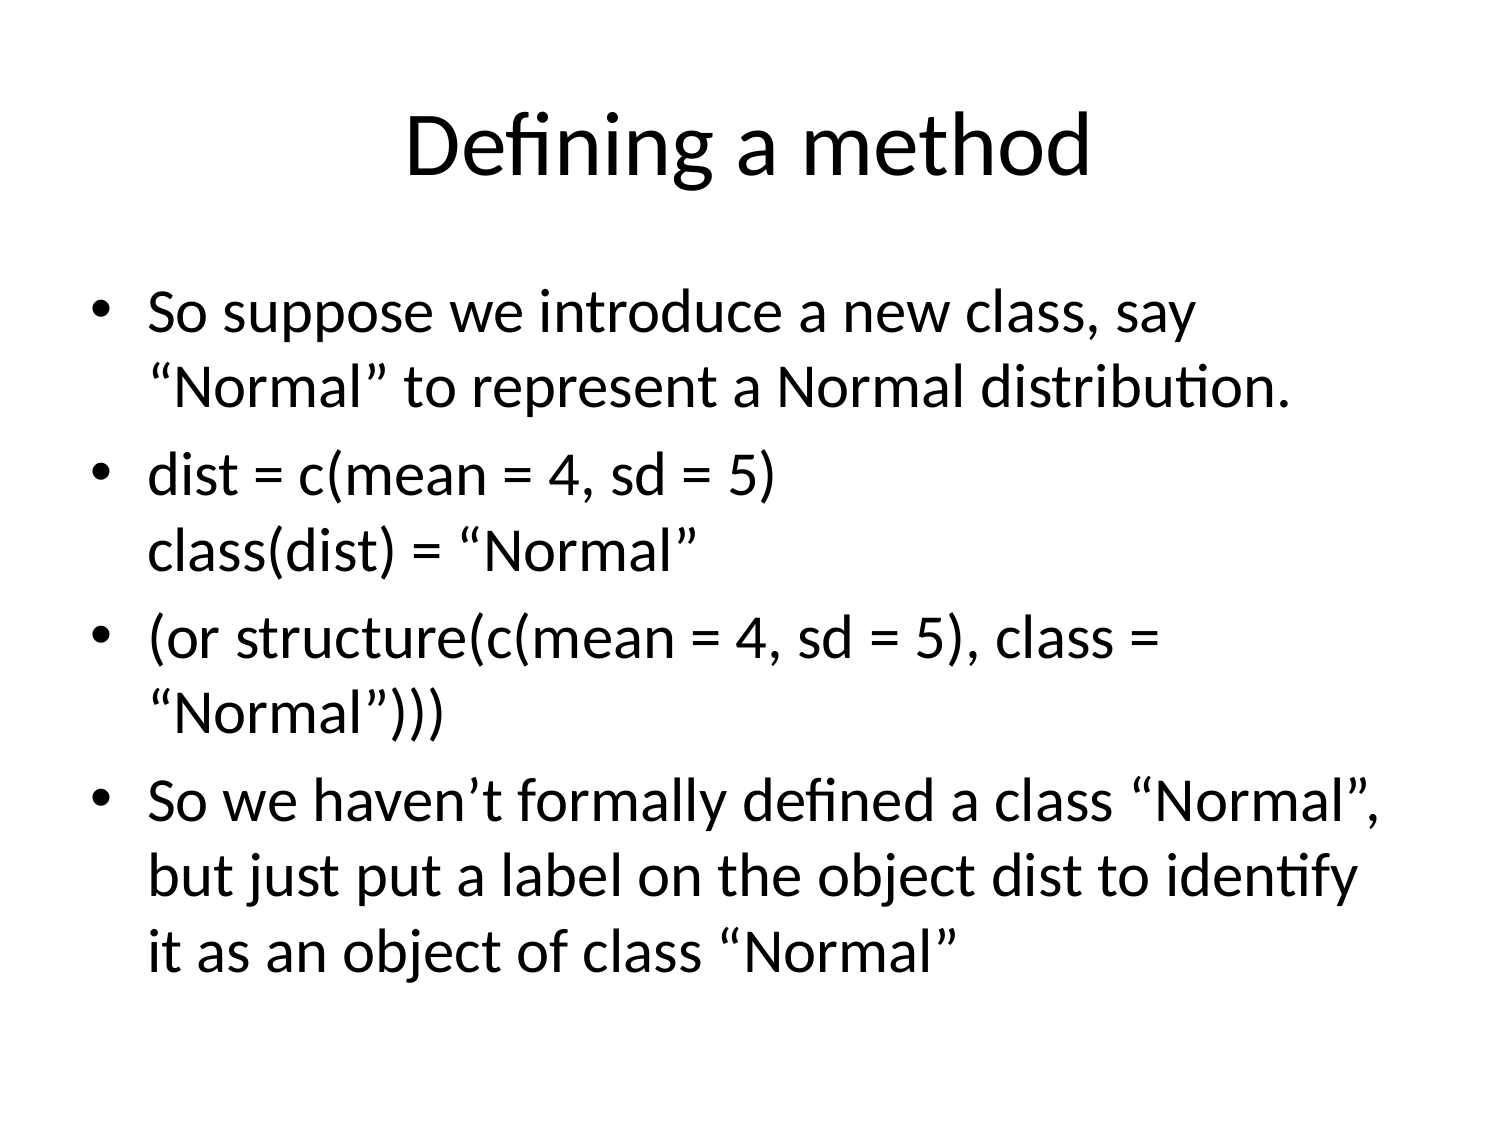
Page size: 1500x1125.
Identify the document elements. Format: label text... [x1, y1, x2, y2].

title Defining a method [75, 45, 1425, 233]
list So suppose we introduce a new class, say “Normal” to represent a Normal distribution. dist = c(mean = 4, sd = 5) class(dist) = “Normal” (or structure(c(mean = 4, sd = 5), class = “Normal”))) So we haven’t formally defined a class “Normal”, but just put a label on the object dist to identify it as an object of class “Normal” [75, 262, 1425, 1005]
